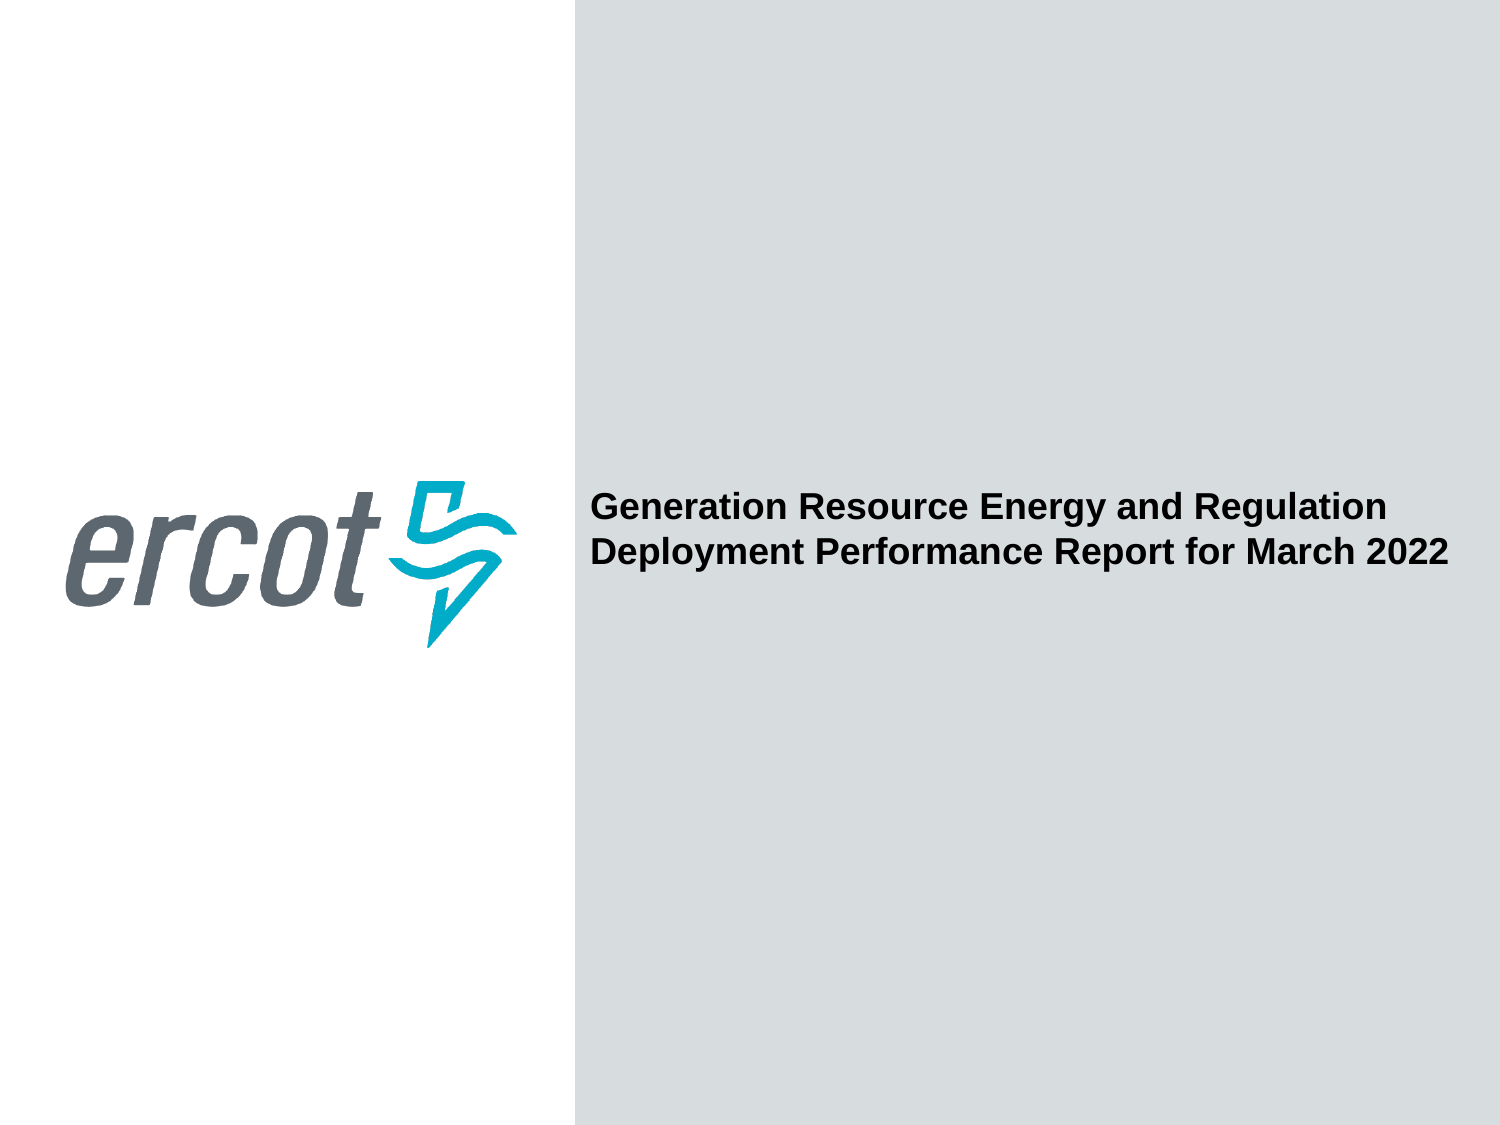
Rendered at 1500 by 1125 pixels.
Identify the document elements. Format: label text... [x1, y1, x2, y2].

text_box Generation Resource Energy and Regulation Deployment Performance Report for March 2022 [575, 375, 1500, 725]
picture [56, 471, 525, 654]
